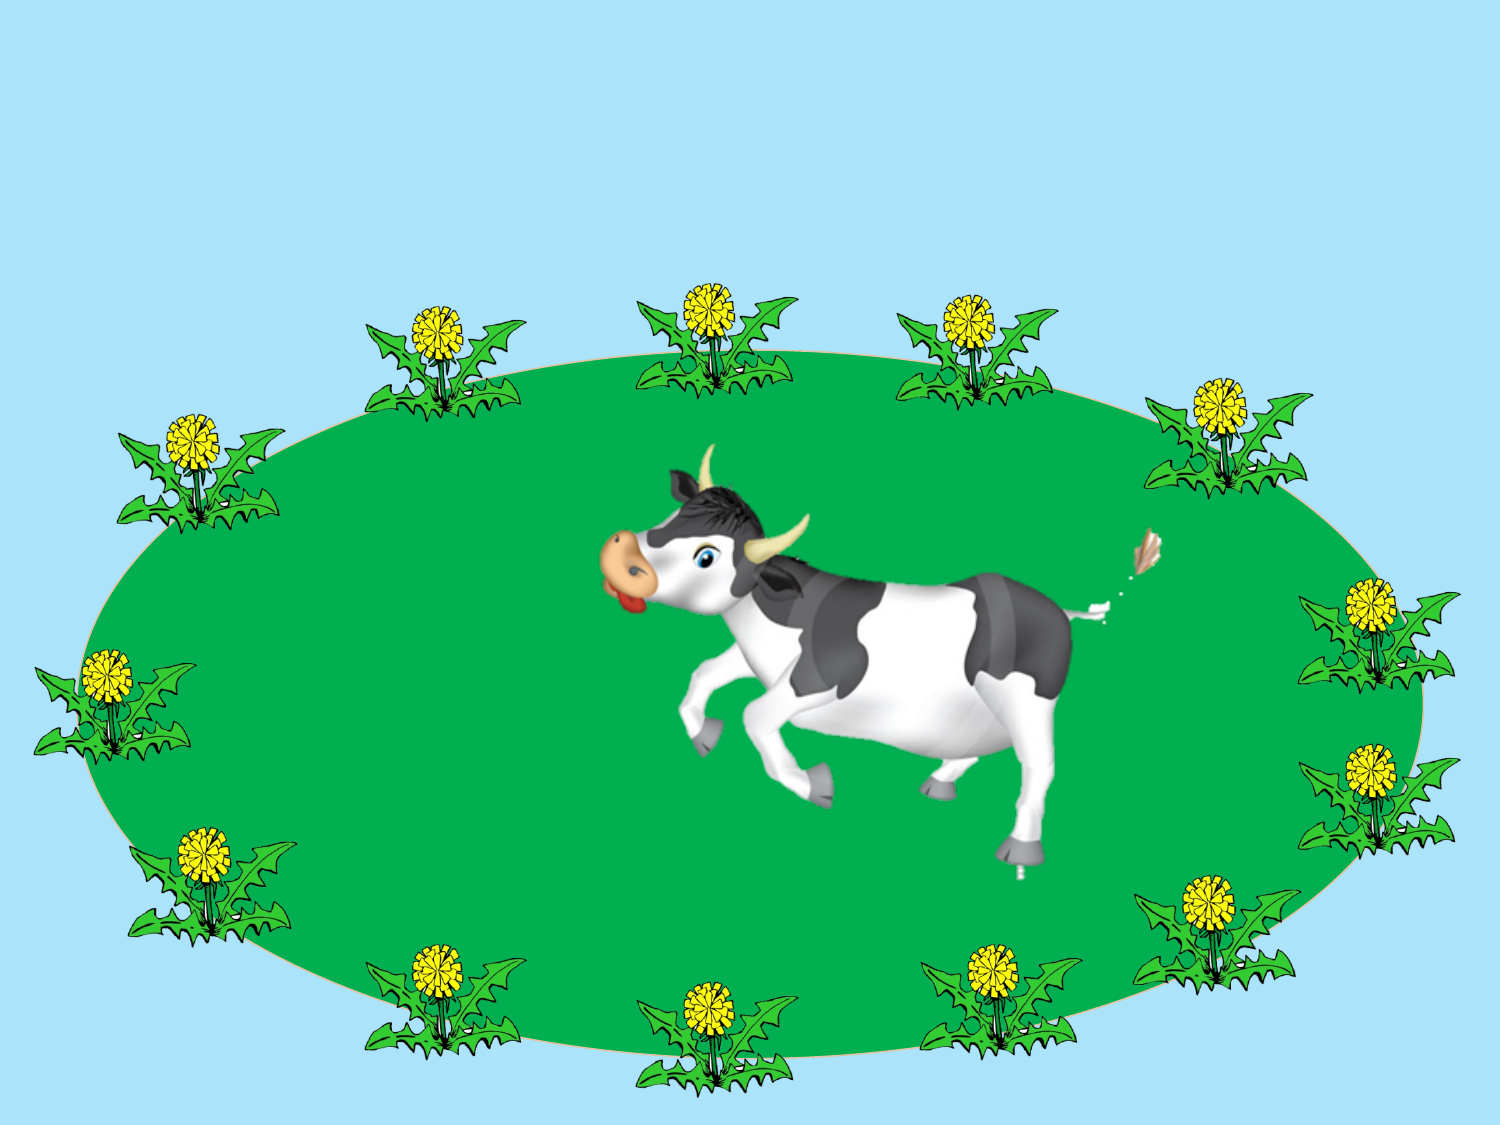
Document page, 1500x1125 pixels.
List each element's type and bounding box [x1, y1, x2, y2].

picture [548, 413, 1190, 887]
text_box [29, 255, 1465, 1125]
